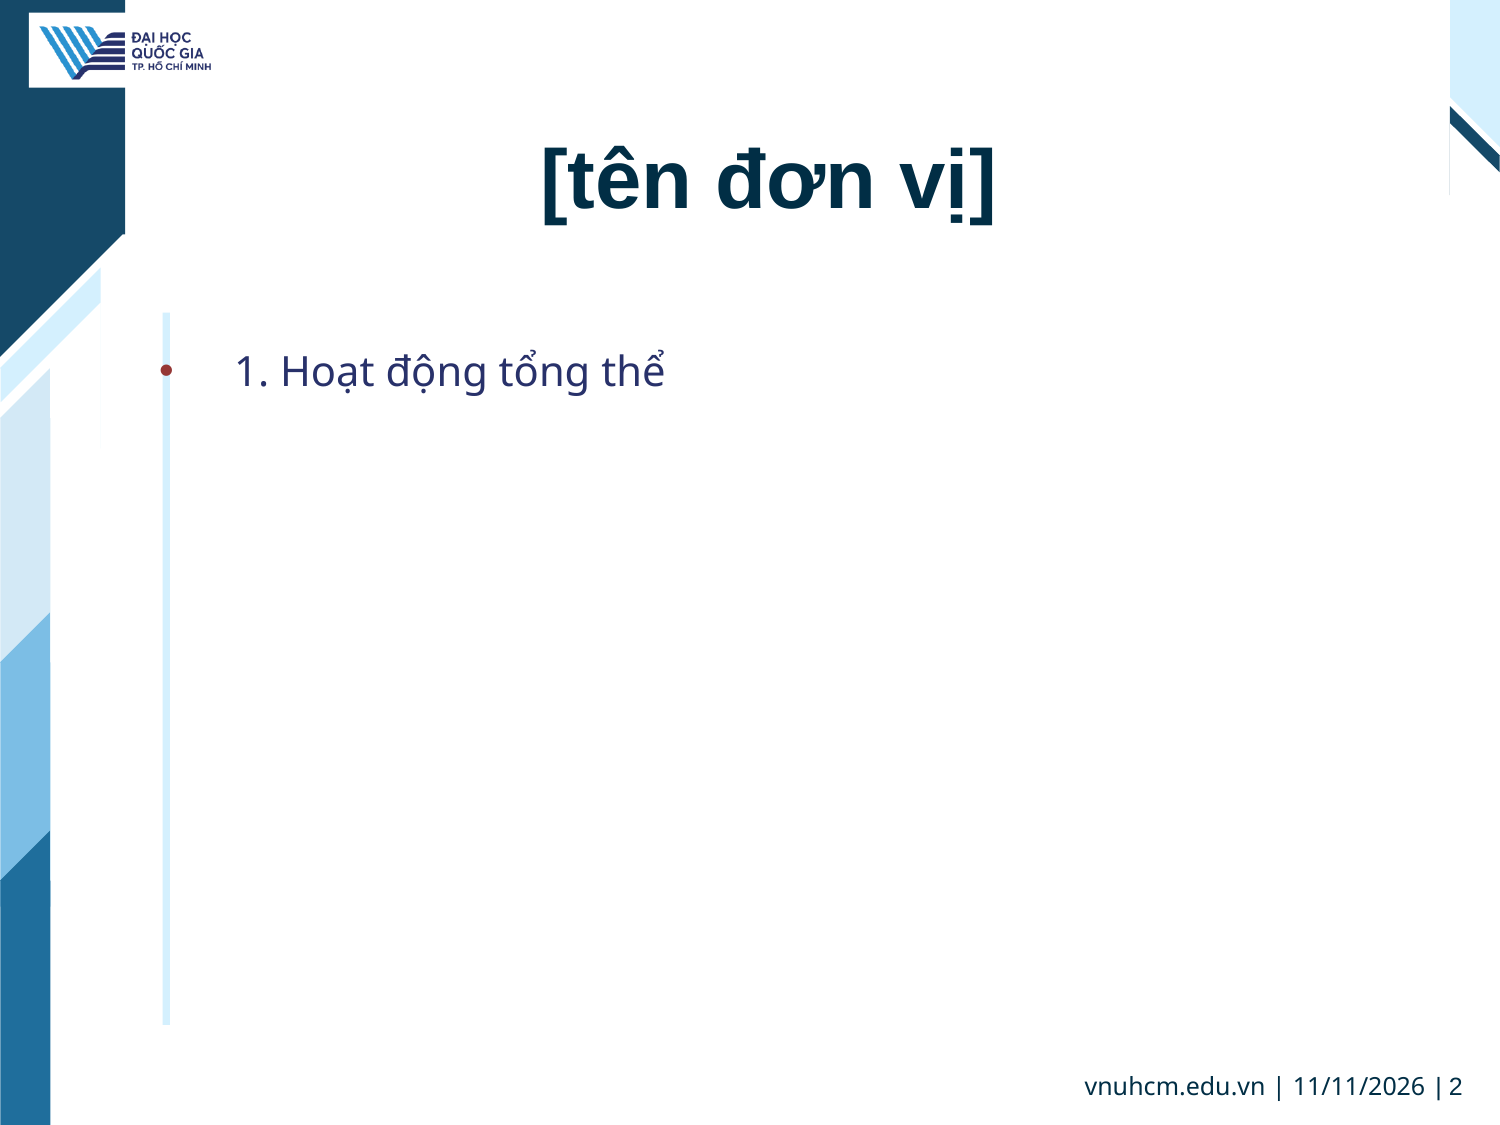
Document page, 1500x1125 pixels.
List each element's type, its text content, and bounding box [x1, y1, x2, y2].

slide_number | 2 [1425, 1062, 1500, 1108]
title [tên đơn vị] [137, 112, 1400, 238]
list 1. Hoạt động tổng thể [144, 337, 1279, 974]
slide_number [774, 1062, 1425, 1108]
picture [39, 19, 218, 84]
